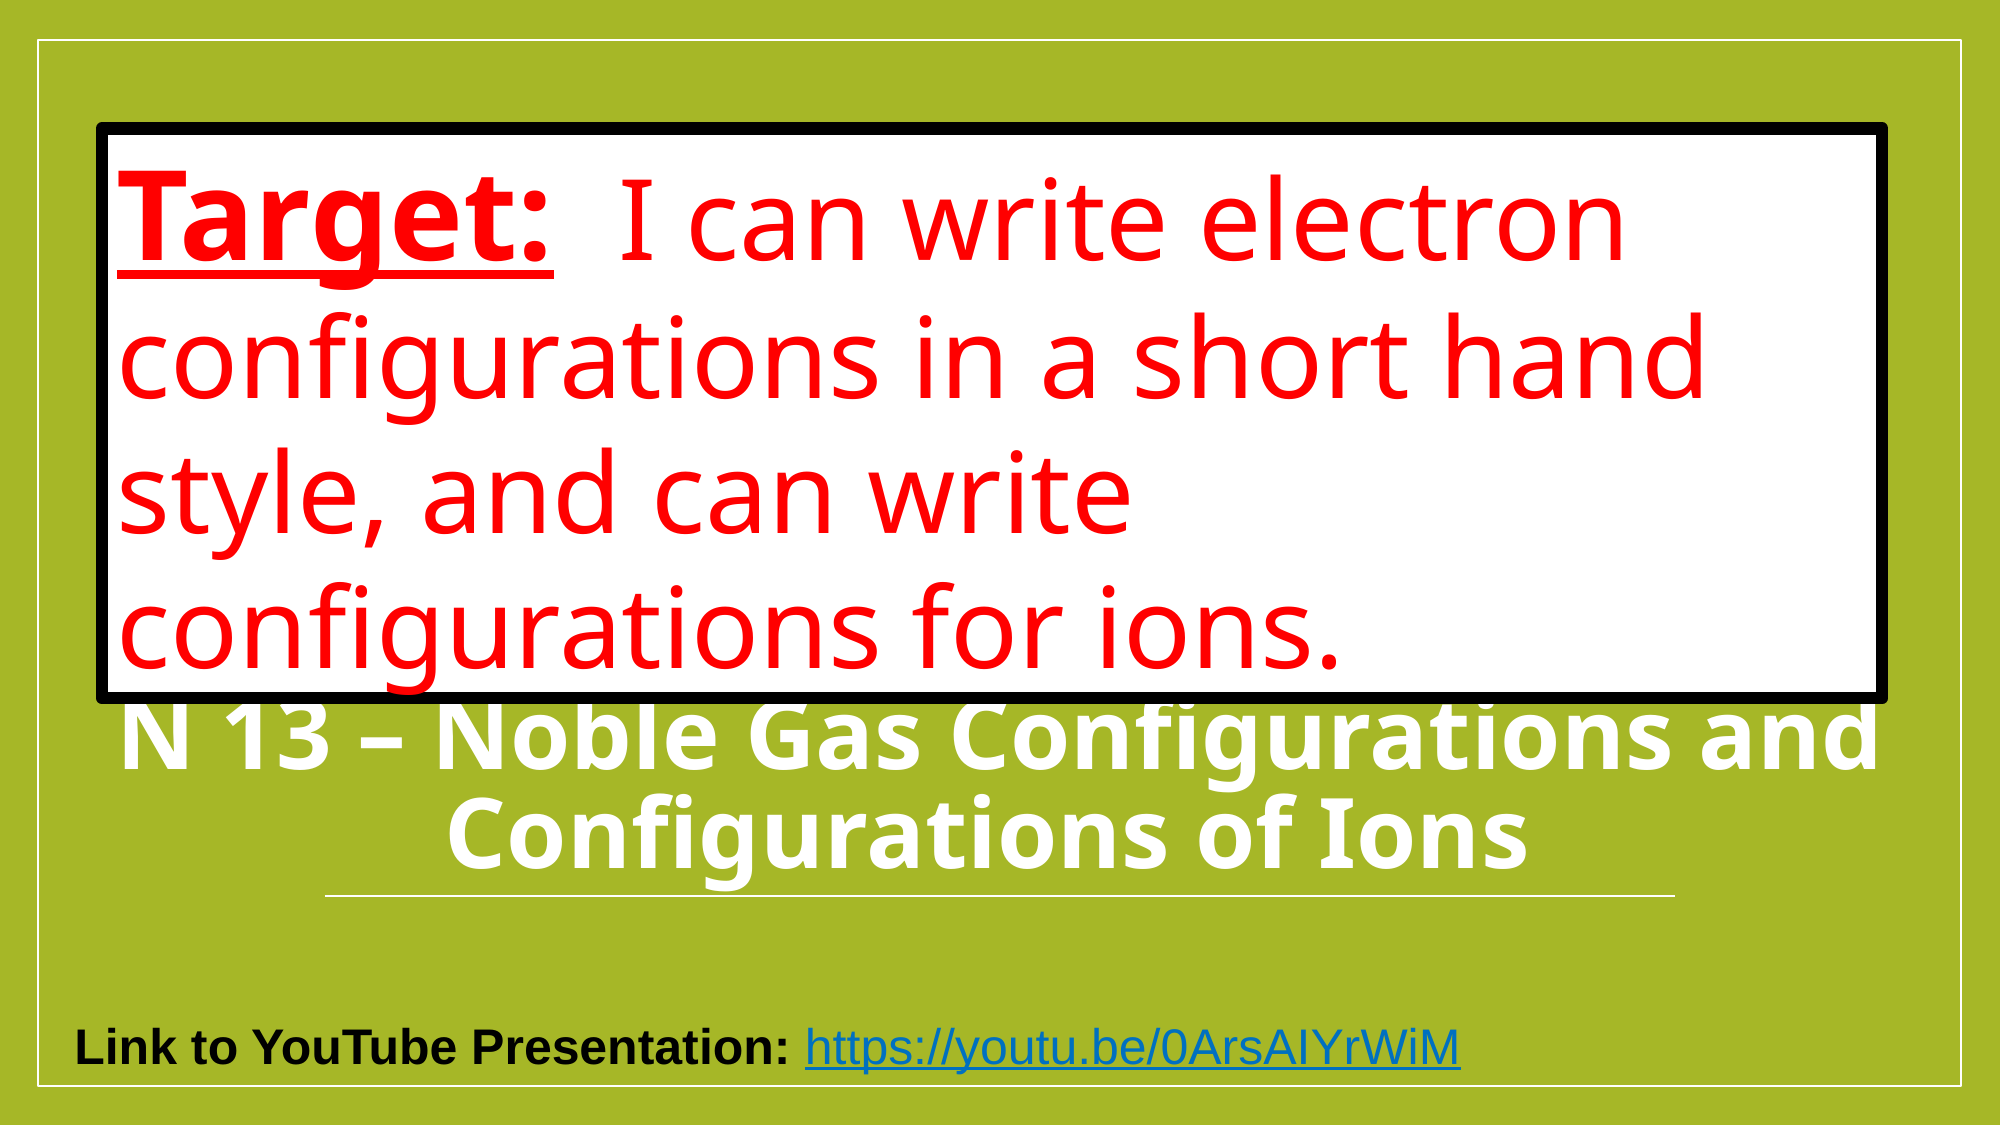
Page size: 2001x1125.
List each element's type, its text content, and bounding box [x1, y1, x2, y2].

title N 13 – Noble Gas Configurations and Configurations of Ions [39, 678, 1960, 896]
text_box Link to YouTube Presentation: https://youtu.be/0ArsAIYrWiM [59, 1006, 1491, 1082]
text_box Target: I can write electron configurations in a short hand style, and can write configurations for ions. [102, 128, 1883, 699]
